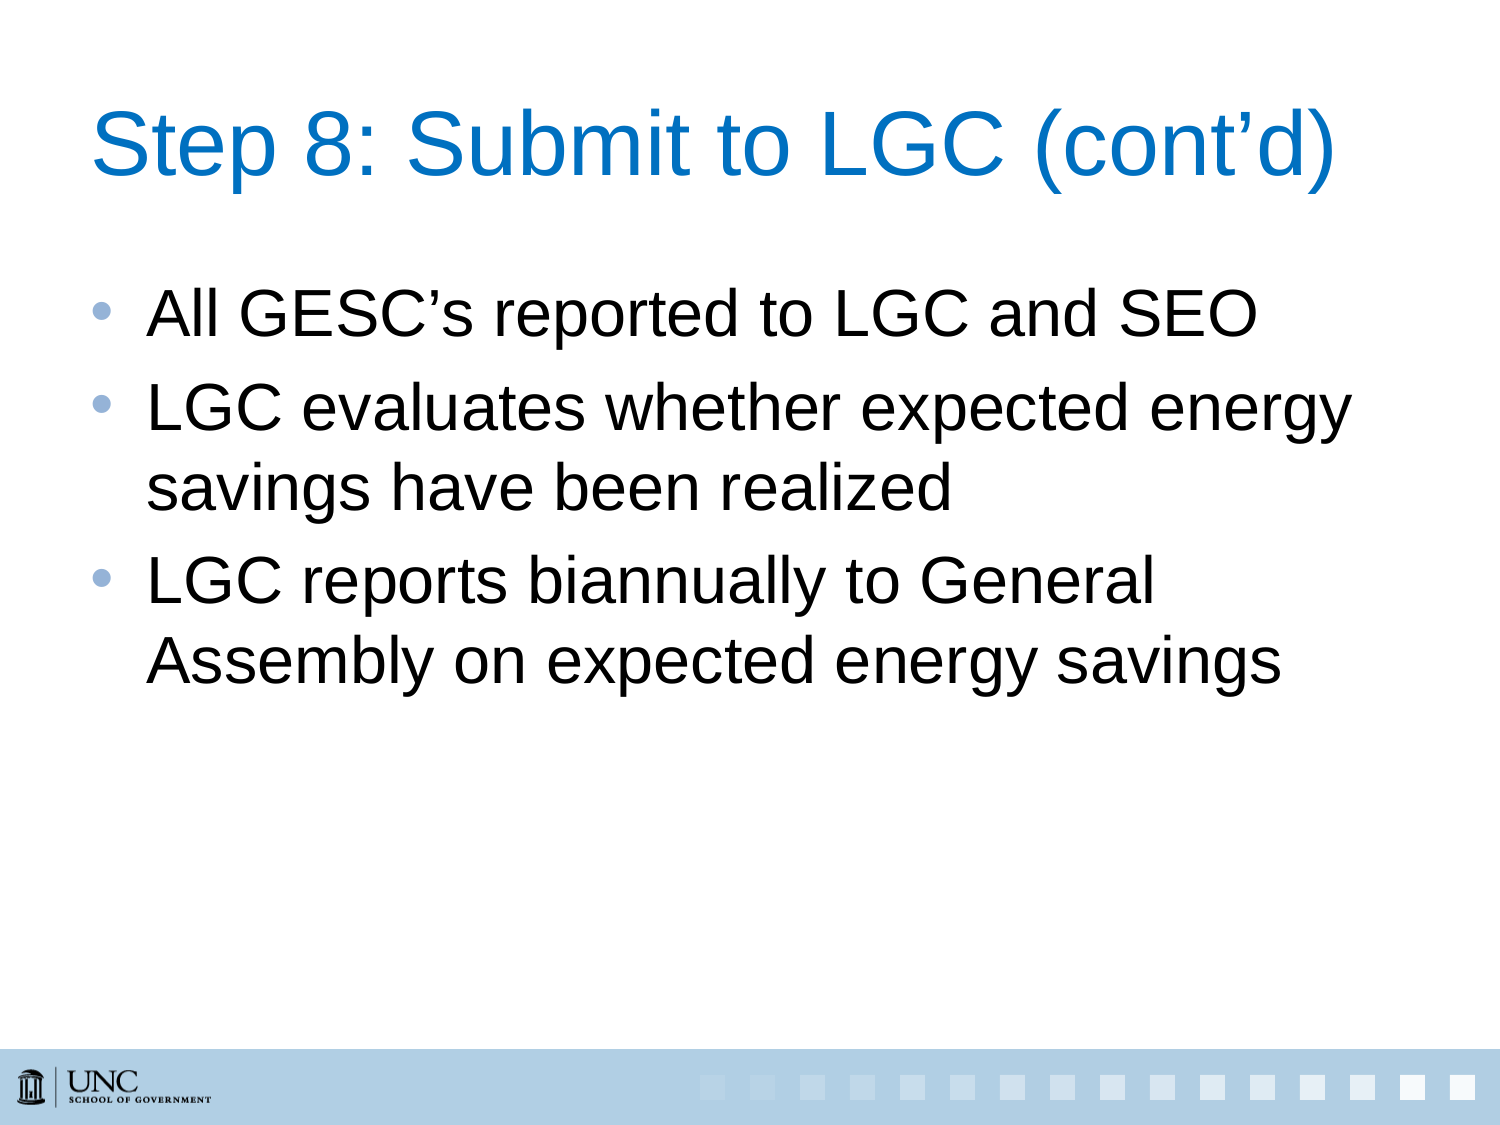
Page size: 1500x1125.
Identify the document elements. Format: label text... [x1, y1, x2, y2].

title Step 8: Submit to LGC (cont’d) [75, 45, 1425, 233]
list All GESC’s reported to LGC and SEO LGC evaluates whether expected energy savings have been realized LGC reports biannually to General Assembly on expected energy savings [75, 262, 1425, 1005]
picture [0, 1049, 1500, 1125]
